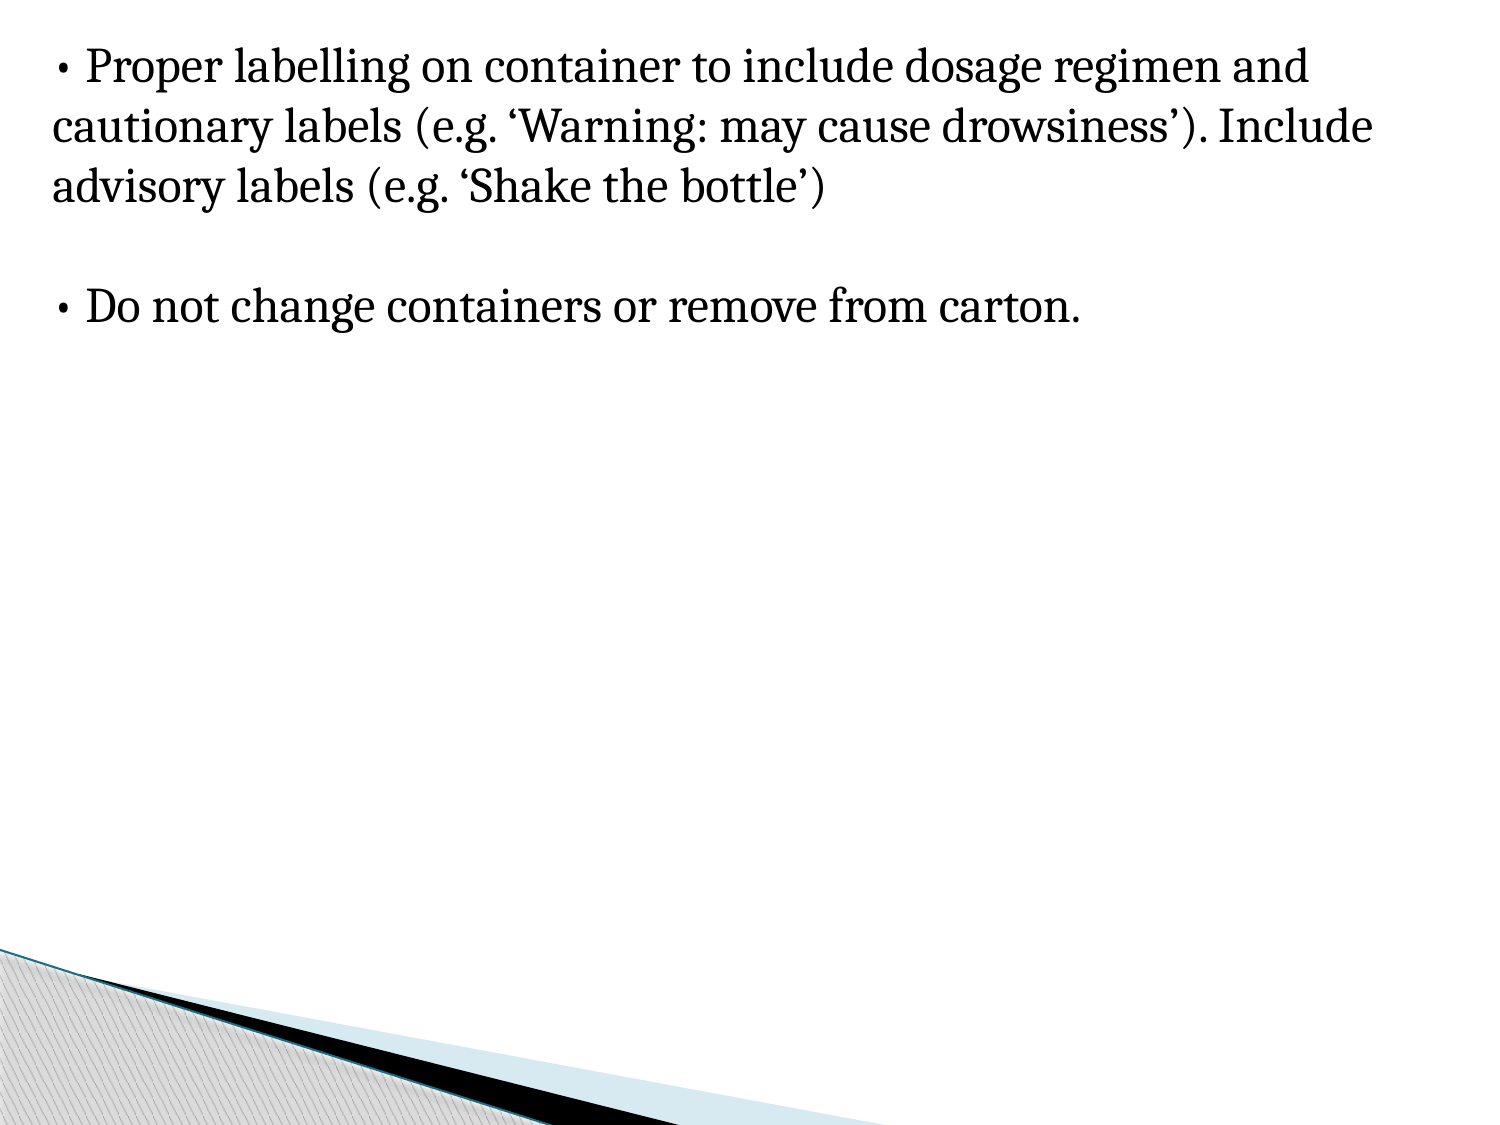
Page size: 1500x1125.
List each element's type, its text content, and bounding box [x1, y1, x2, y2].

text_box • Proper labelling on container to include dosage regimen and cautionary labels (e.g. ‘Warning: may cause drowsiness’). Include advisory labels (e.g. ‘Shake the bottle’) • Do not change containers or remove from carton. [37, 24, 1425, 340]
